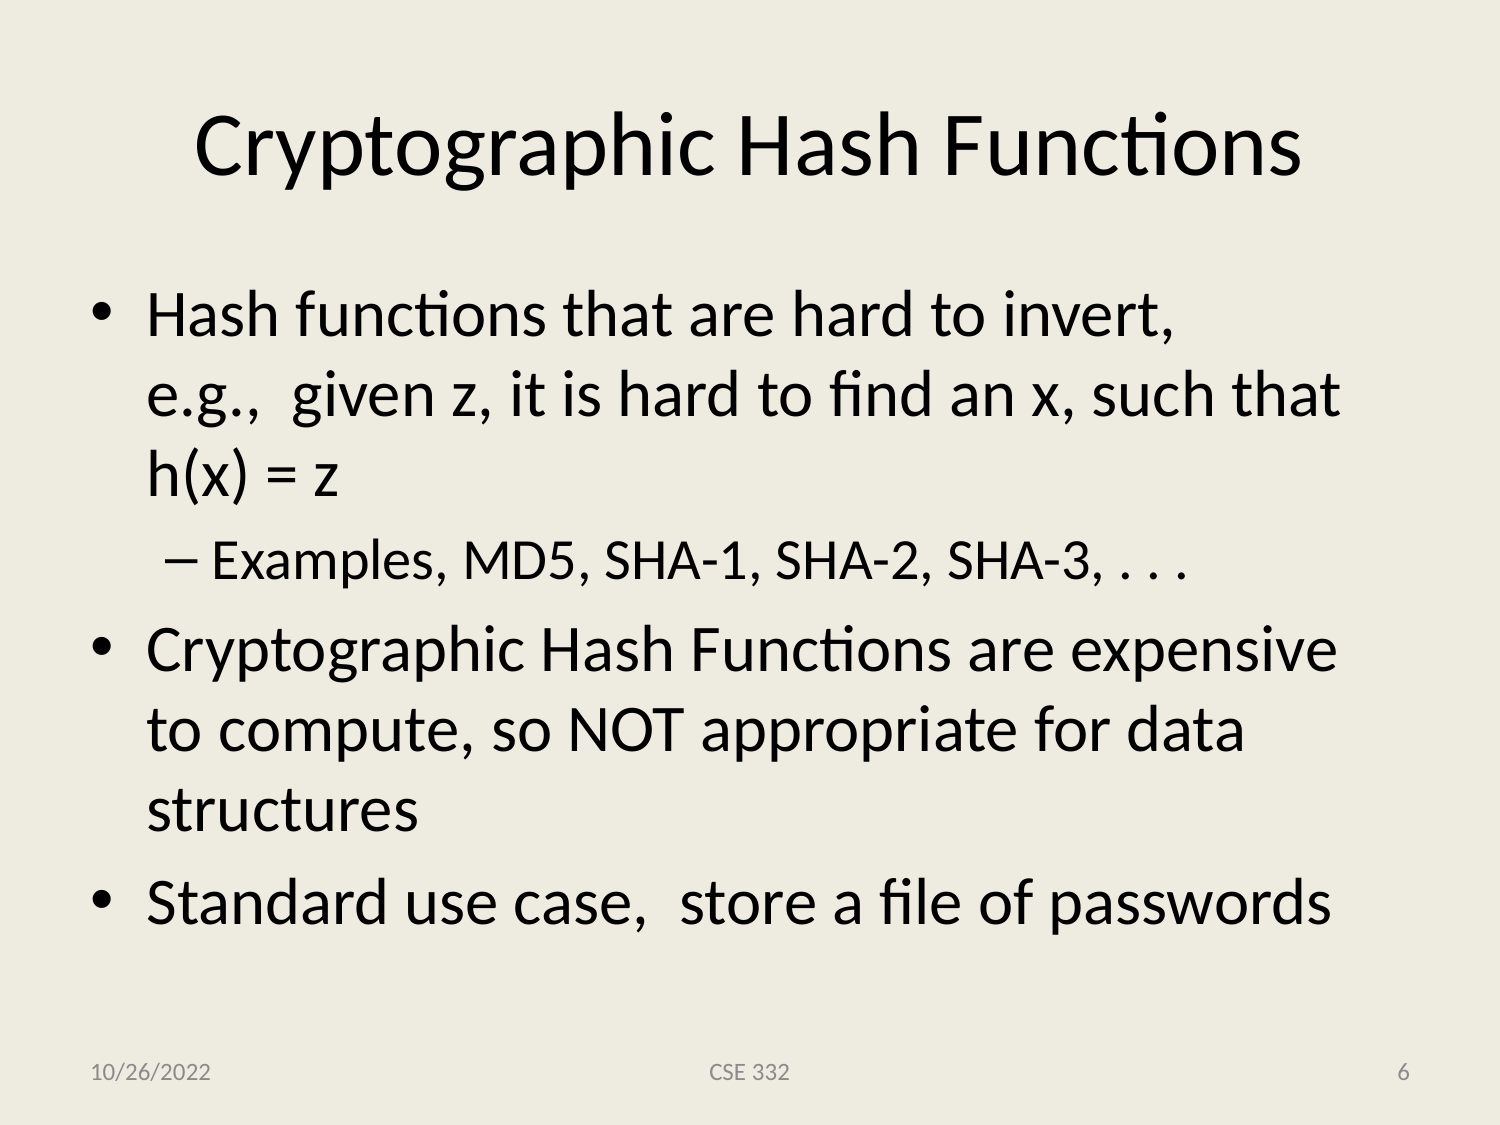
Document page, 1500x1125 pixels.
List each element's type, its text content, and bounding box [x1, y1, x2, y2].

footer CSE 332 [512, 1042, 988, 1103]
title Cryptographic Hash Functions [75, 45, 1425, 233]
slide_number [75, 1042, 425, 1103]
list Hash functions that are hard to invert, e.g., given z, it is hard to find an x, such that h(x) = z Examples, MD5, SHA-1, SHA-2, SHA-3, . . . Cryptographic Hash Functions are expensive to compute, so NOT appropriate for data structures Standard use case, store a file of passwords [75, 262, 1425, 1005]
slide_number 6 [1074, 1042, 1425, 1103]
